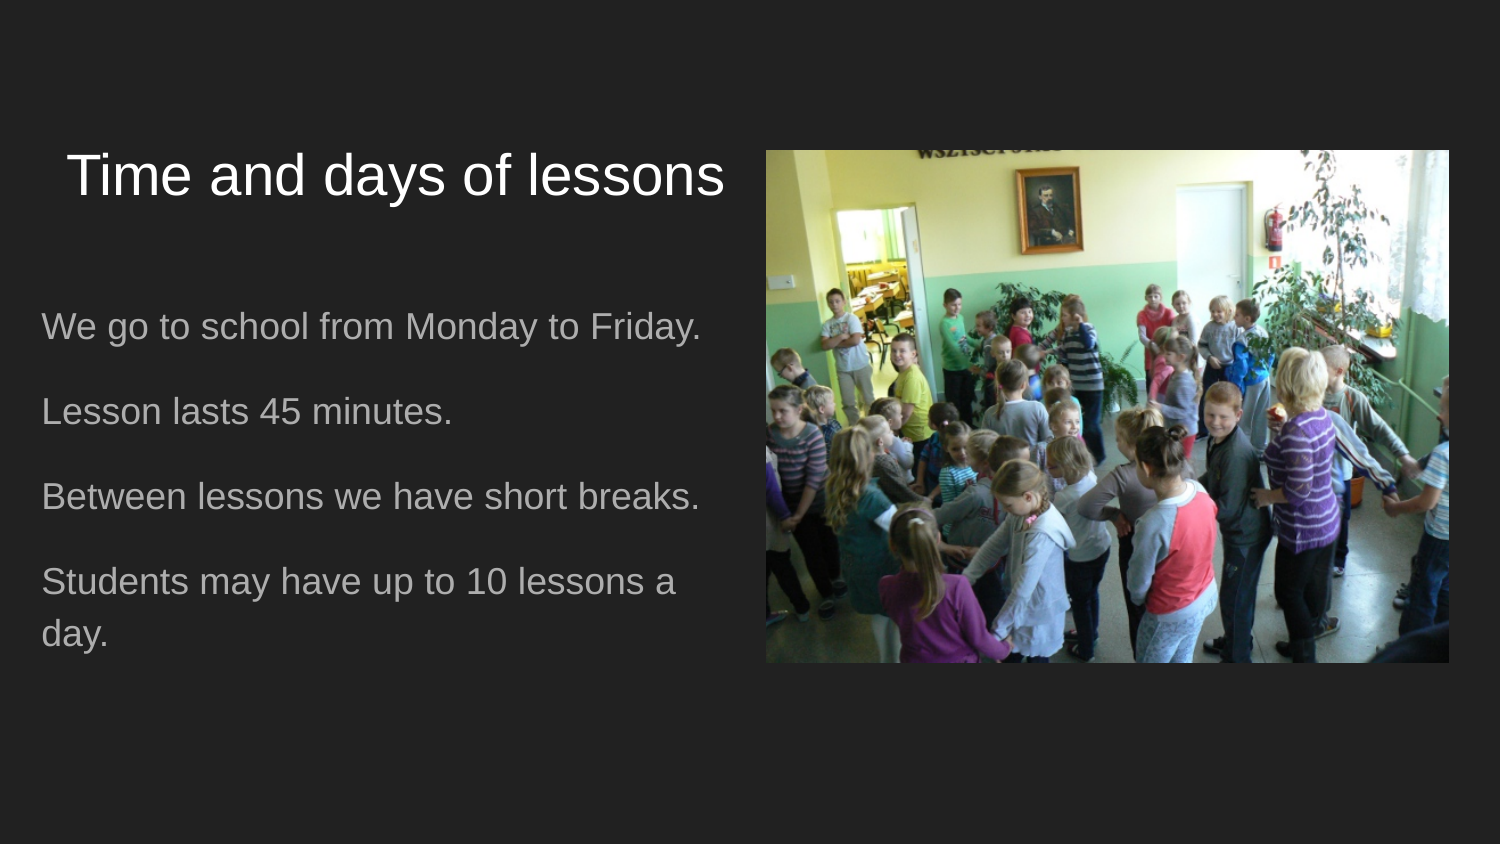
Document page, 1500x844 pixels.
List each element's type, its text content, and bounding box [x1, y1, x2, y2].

list We go to school from Monday to Friday. Lesson lasts 45 minutes. Between lessons we have short breaks. Students may have up to 10 lessons a day. [26, 280, 760, 663]
title Time and days of lessons [51, 122, 767, 217]
picture [765, 150, 1450, 663]
